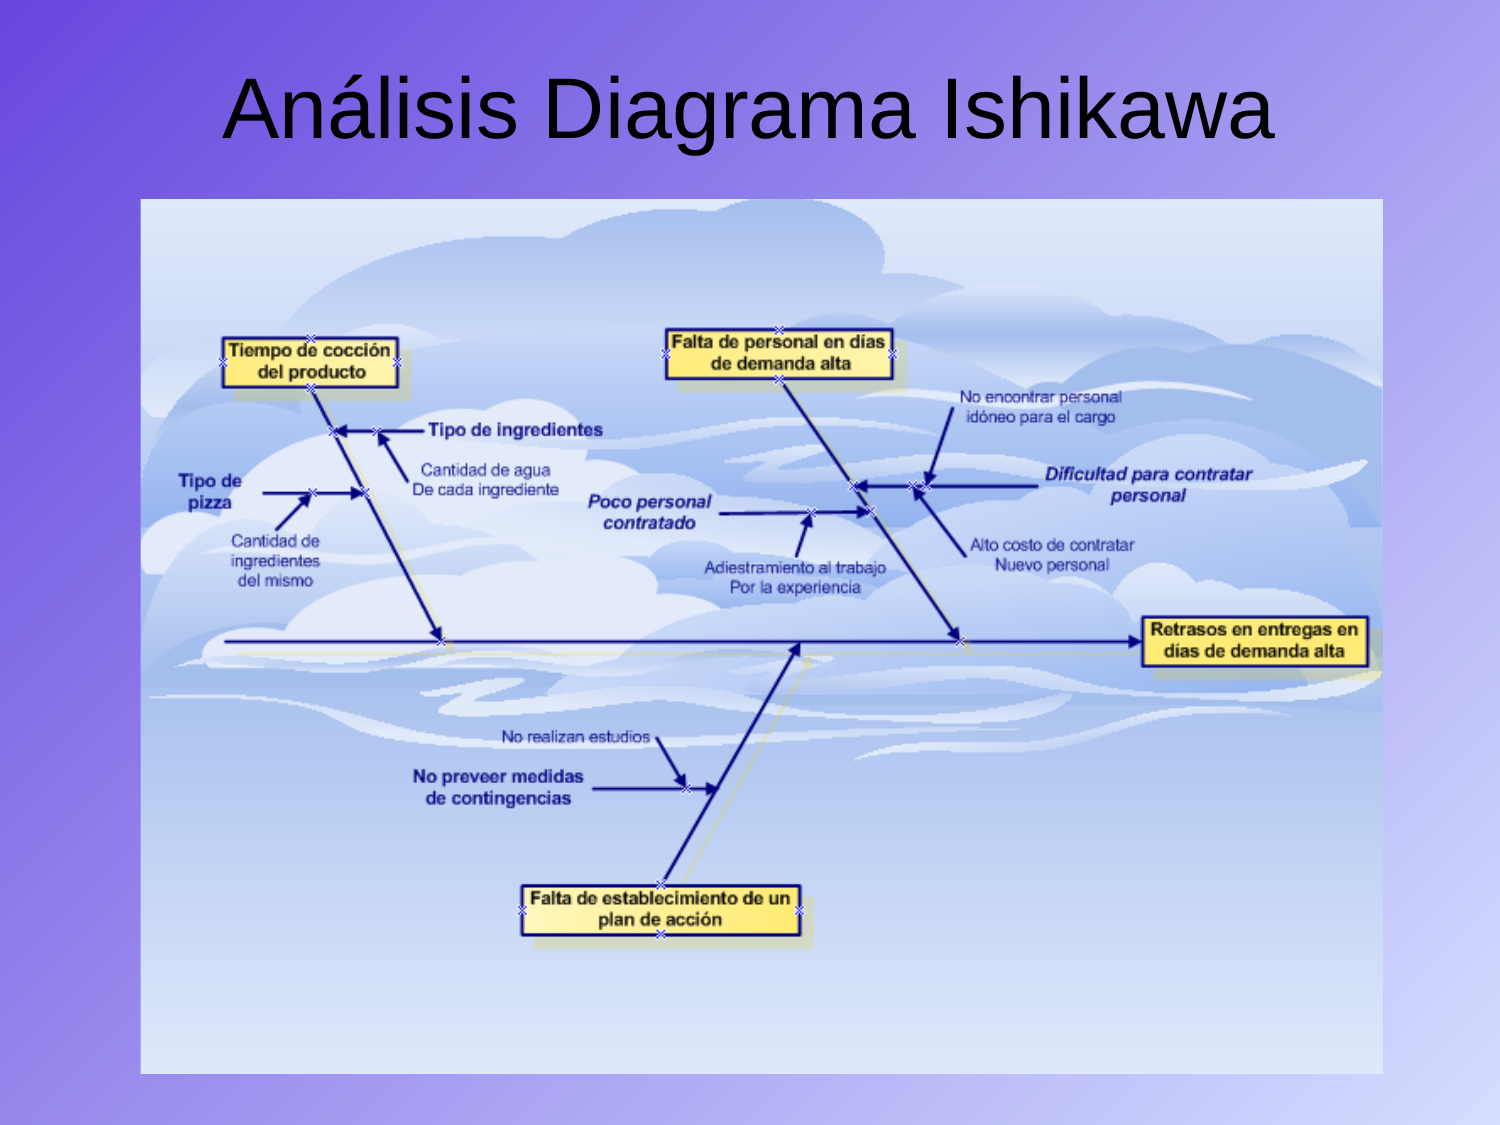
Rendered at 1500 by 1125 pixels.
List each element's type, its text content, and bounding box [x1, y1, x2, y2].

picture [140, 198, 1384, 1074]
title Análisis Diagrama Ishikawa [75, 45, 1425, 164]
